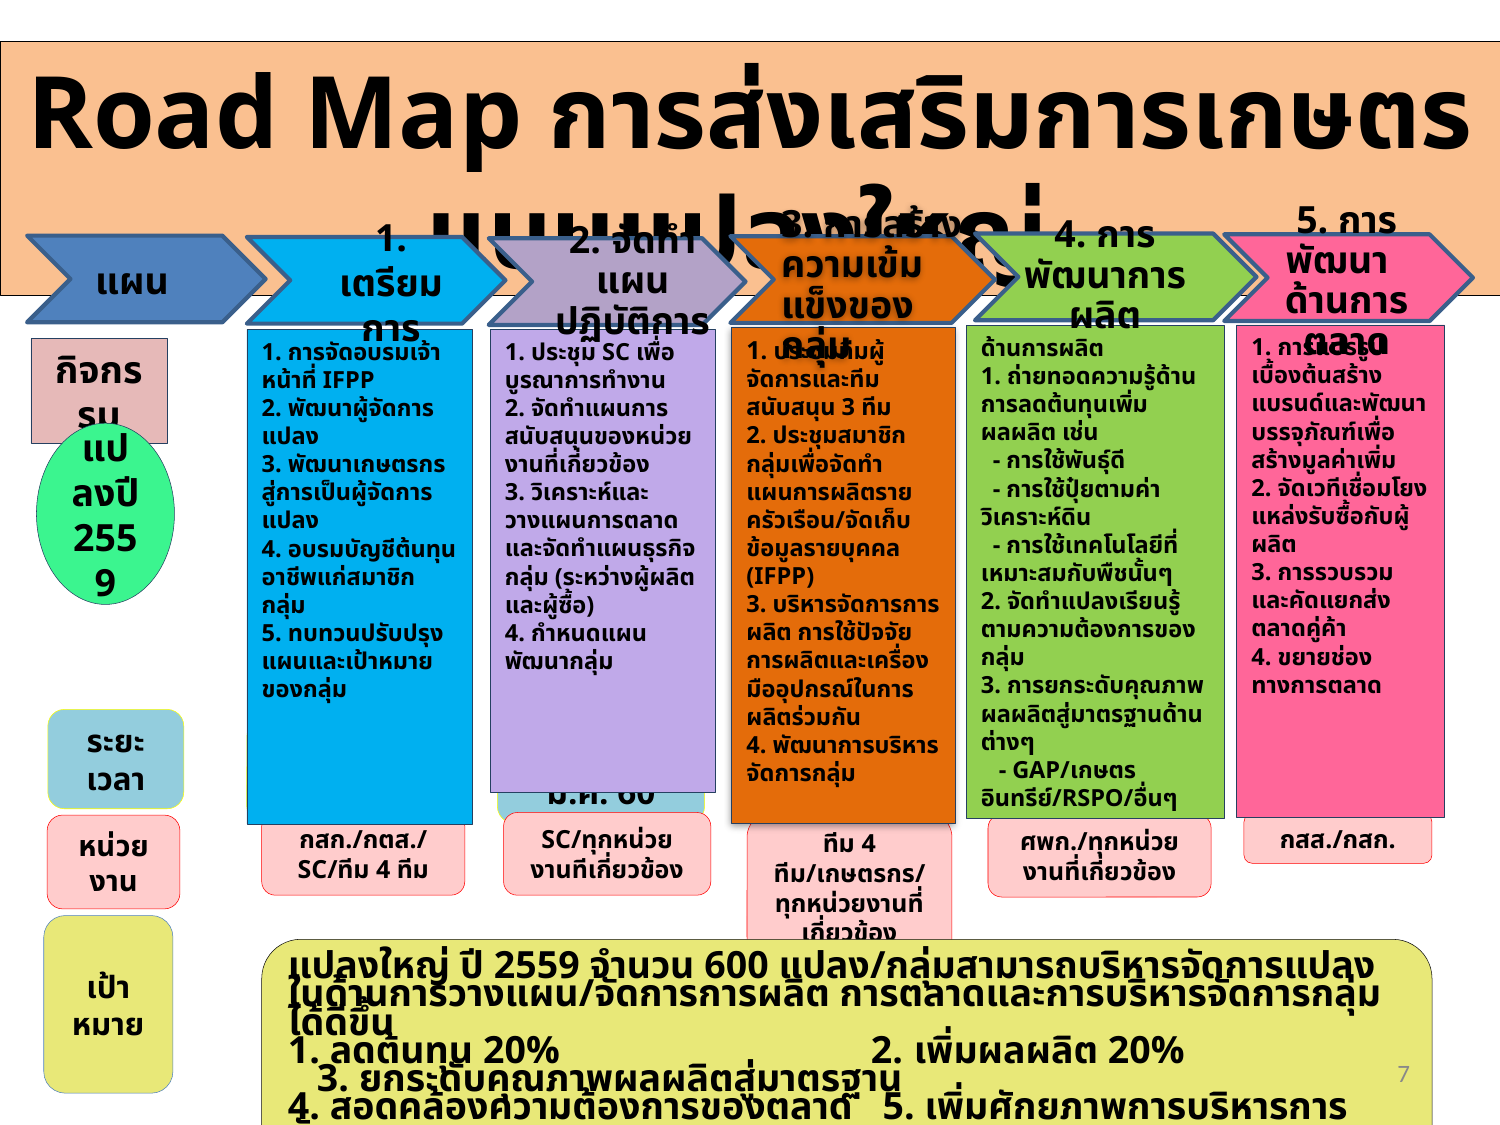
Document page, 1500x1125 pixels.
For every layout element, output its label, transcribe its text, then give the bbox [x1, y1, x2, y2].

text_box 1. การจัดอบรมเจ้าหน้าที่ IFPP 2. พัฒนาผู้จัดการแปลง 3. พัฒนาเกษตรกรสู่การเป็นผู้จัดการแปลง 4. อบรมบัญชีต้นทุนอาชีพแก่สมาชิกกลุ่ม 5. ทบทวนปรับปรุงแผนและเป้าหมายของกลุ่ม [245, 338, 474, 826]
slide_number 7 [1074, 1042, 1425, 1103]
text_box SC/ทุกหน่วยงานทีเกี่ยวข้อง [503, 812, 711, 896]
text_box 1. การแปรรูปเบื้องต้นสร้างแบรนด์และพัฒนาบรรจุภัณฑ์เพื่อสร้างมูลค่าเพิ่ม 2. จัดเวทีเชื่อมโยงแหล่งรับซื้อกับผู้ผลิต 3. การรวบรวมและคัดแยกส่งตลาดคู่ค้า 4. ขยายช่องทางการตลาด [1236, 338, 1445, 818]
text_box หน่วยงาน [47, 815, 180, 909]
text_box แปลงใหญ่ ปี 2559 จำนวน 600 แปลง/กลุ่มสามารถบริหารจัดการแปลงในด้านการวางแผน/จัดการการผลิต การตลาดและการบริหารจัดการกลุ่มได้ดีขึ้น 1. ลดต้นทุน 20% 2. เพิ่มผลผลิต 20% 3. ยกระดับคุณภาพผลผลิตสู่มาตรฐาน 4. สอดคล้องความต้องการของตลาด 5. เพิ่มศักยภาพการบริหารการจัดการ [261, 939, 1433, 1125]
text_box Road Map การส่งเสริมการเกษตรแบบแปลงใหญ่ [0, 41, 1500, 296]
text_box พ.ย. 59- ม.ค. 60 [497, 792, 705, 820]
text_box 1. ประชุมทีมผู้จัดการและทีมสนับสนุน 3 ทีม 2. ประชุมสมาชิกกลุ่มเพื่อจัดทำแผนการผลิตรายครัวเรือน/จัดเก็บข้อมูลรายบุคคล (IFPP) 3. บริหารจัดการการผลิต การใช้ปัจจัยการผลิตและเครื่องมืออุปกรณ์ในการผลิตร่วมกัน 4. พัฒนาการบริหารจัดการกลุ่ม [731, 338, 956, 824]
text_box กิจกรรม [30, 338, 168, 444]
text_box ระยะเวลา [47, 709, 184, 809]
text_box แปลงปี 2559 [34, 421, 177, 607]
text_box ศพก./ทุกหน่วยงานที่เกี่ยวข้อง [987, 819, 1212, 898]
text_box เป้าหมาย [43, 915, 173, 1094]
text_box ทีม 4 ทีม/เกษตรกร/ ทุกหน่วยงานที่เกี่ยวข้อง [746, 831, 952, 939]
text_box ด้านการผลิต 1. ถ่ายทอดความรู้ด้านการลดต้นทุนเพิ่มผลผลิต เช่น - การใช้พันธุ์ดี - การใช้ปุ๋ยตามค่าวิเคราะห์ดิน - การใช้เทคโนโลยีที่เหมาะสมกับพืชนั้นๆ 2. จัดทำแปลงเรียนรู้ตามความต้องการของกลุ่ม 3. การยกระดับคุณภาพผลผลิตสู่มาตรฐานด้านต่างๆ - GAP/เกษตรอินทรีย์/RSPO/อื่นๆ [966, 338, 1225, 819]
text_box กสก./กตส./SC/ทีม 4 ทีม [261, 826, 465, 896]
text_box กสส./กสก. [1243, 818, 1432, 864]
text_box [30, 233, 1473, 329]
text_box 1. ประชุม SC เพื่อบูรณาการทำงาน 2. จัดทำแผนการสนับสนุนของหน่วยงานที่เกี่ยวข้อง 3. วิเคราะห์และวางแผนการตลาด และจัดทำแผนธุรกิจกลุ่ม (ระหว่างผู้ผลิตและผู้ซื้อ) 4. กำหนดแผนพัฒนากลุ่ม [490, 338, 715, 792]
